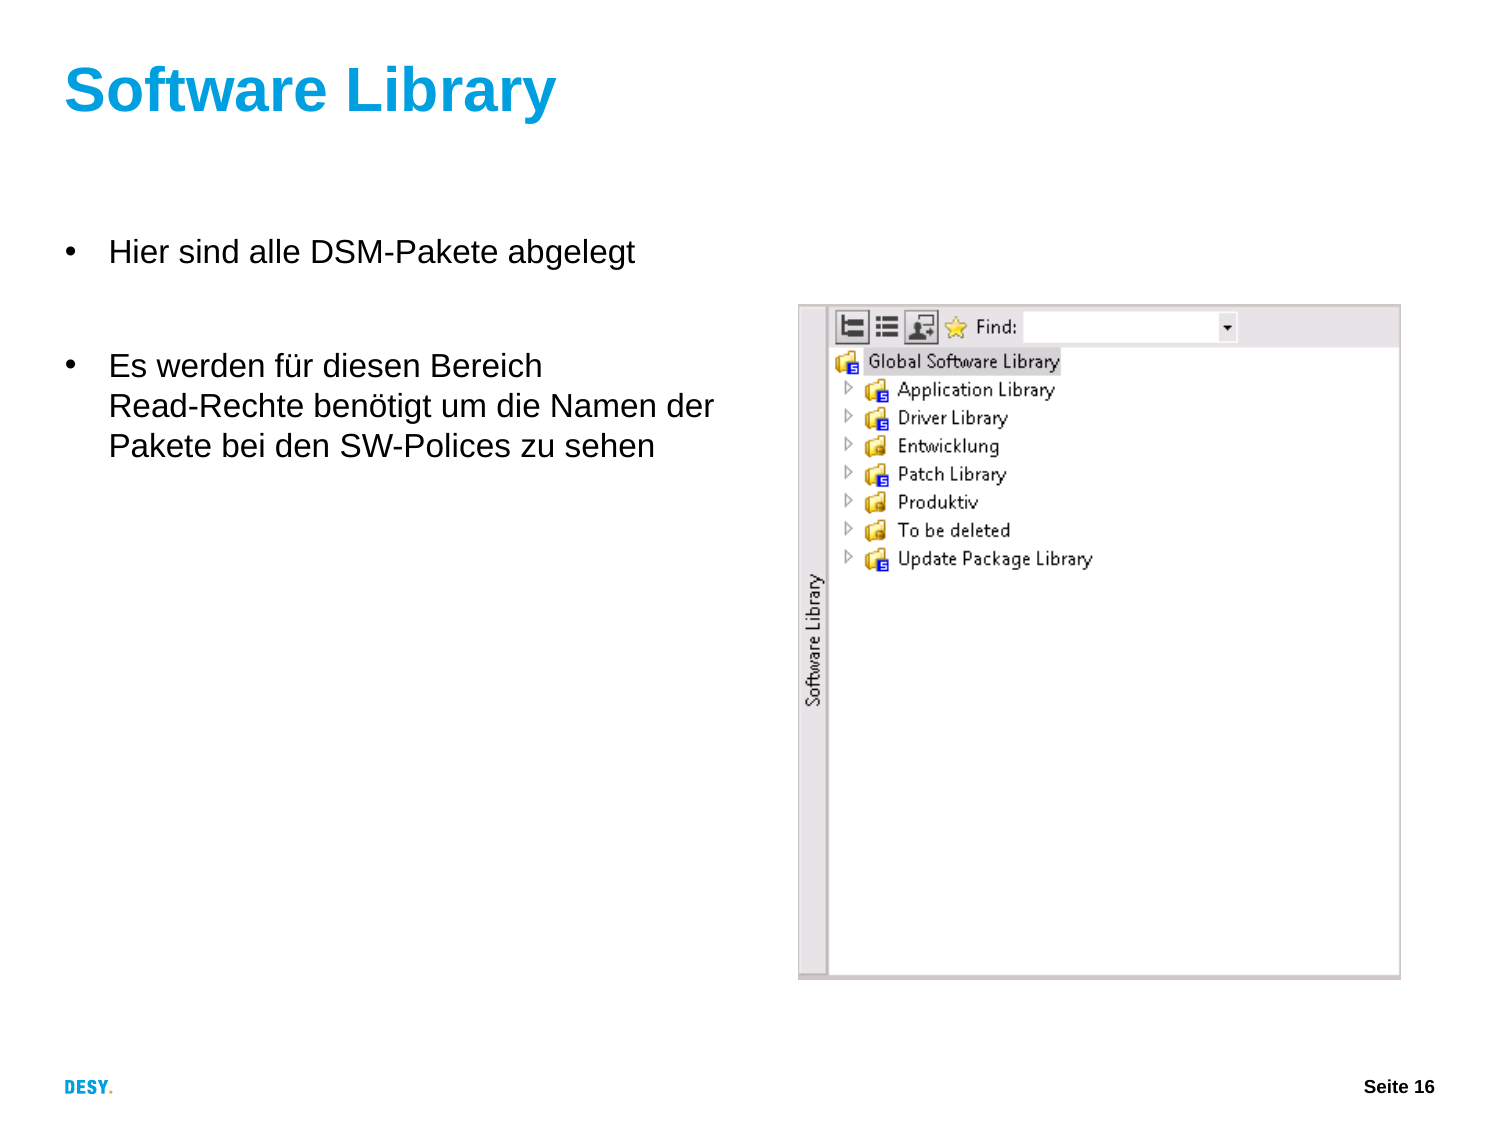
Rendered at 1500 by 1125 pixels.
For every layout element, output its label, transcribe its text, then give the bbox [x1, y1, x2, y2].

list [798, 304, 1401, 980]
title Software Library [64, 57, 1436, 132]
list Hier sind alle DSM-Pakete abgelegt Es werden für diesen Bereich Read-Rechte benötigt um die Namen der Pakete bei den SW-Polices zu sehen [64, 230, 739, 1053]
